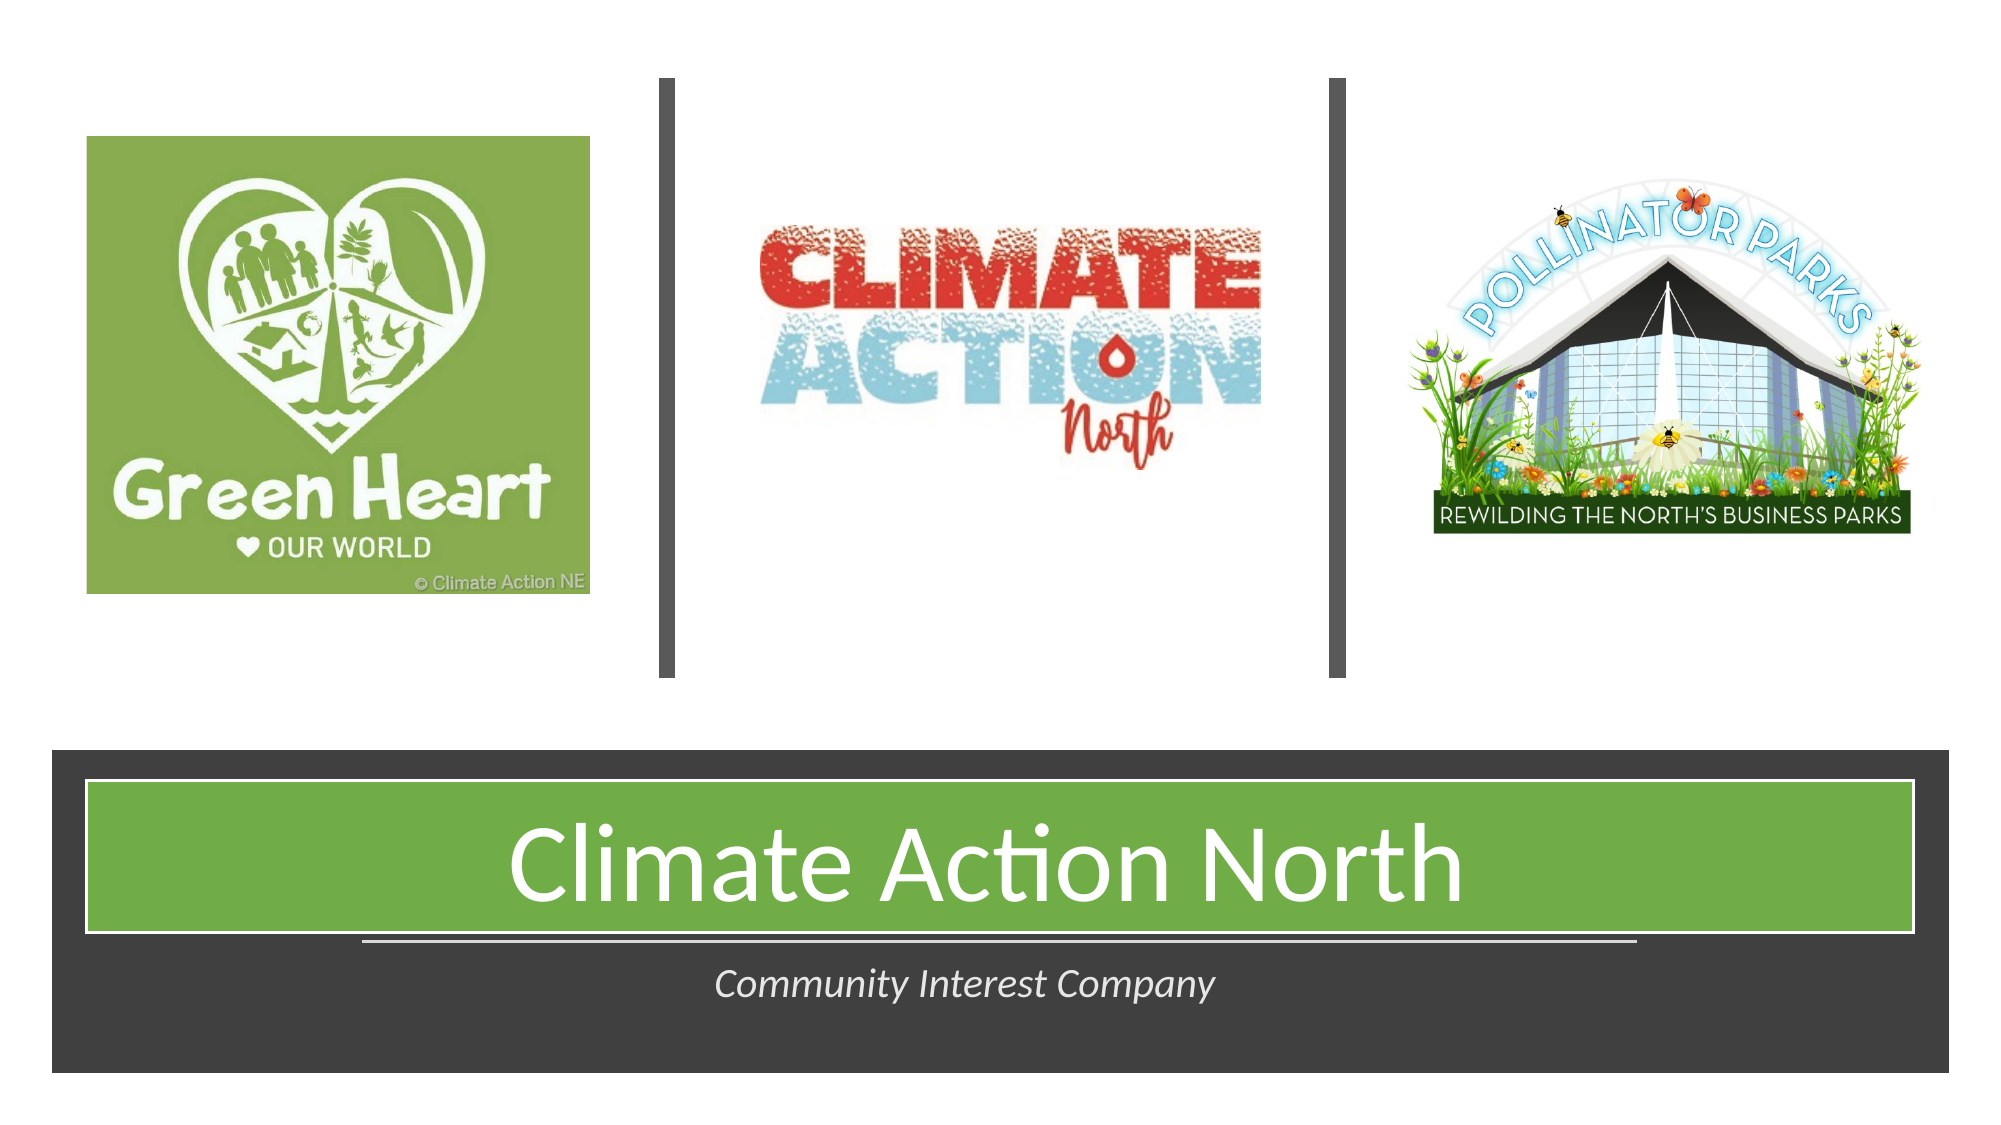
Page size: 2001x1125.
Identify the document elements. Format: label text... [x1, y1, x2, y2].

picture [1386, 126, 1948, 637]
picture [760, 225, 1261, 470]
picture [86, 136, 590, 594]
title Climate Action North [85, 779, 1915, 934]
text_box [61, 759, 1939, 1064]
subtitle Community Interest Company [219, 954, 1720, 1023]
